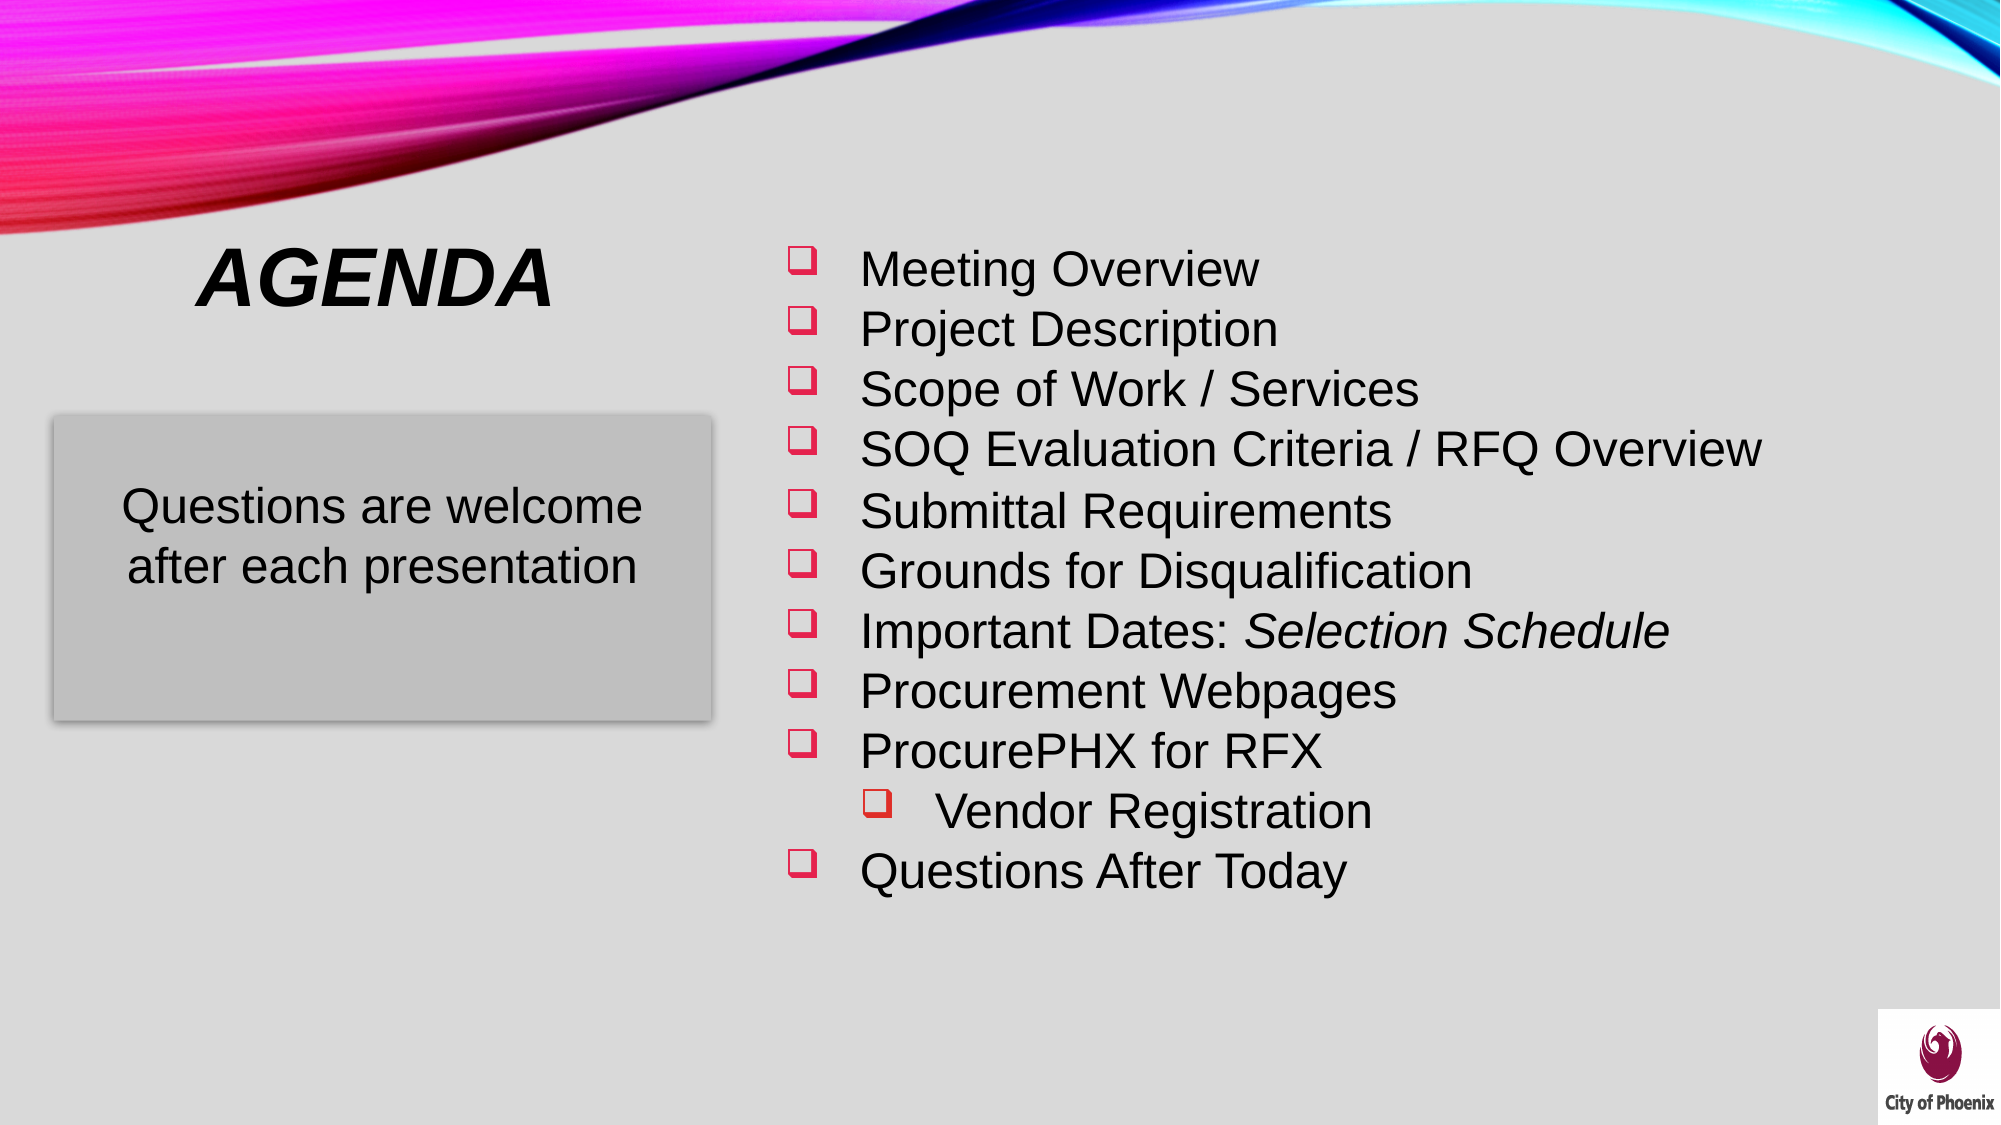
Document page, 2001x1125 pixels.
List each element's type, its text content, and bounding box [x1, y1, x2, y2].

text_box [1878, 1009, 2000, 1125]
text_box AGENDA [99, 215, 653, 332]
picture [0, 0, 2000, 237]
picture [1910, 0, 2000, 45]
text_box Meeting Overview Project Description Scope of Work / Services SOQ Evaluation Criteria / RFQ Overview Submittal Requirements Grounds for Disqualification Important Dates: Selection Schedule Procurement Webpages ProcurePHX for RFX Vendor Registration Questions After Today [769, 145, 1980, 995]
picture [1890, 0, 2000, 75]
text_box Questions are welcome after each presentation [53, 415, 712, 721]
